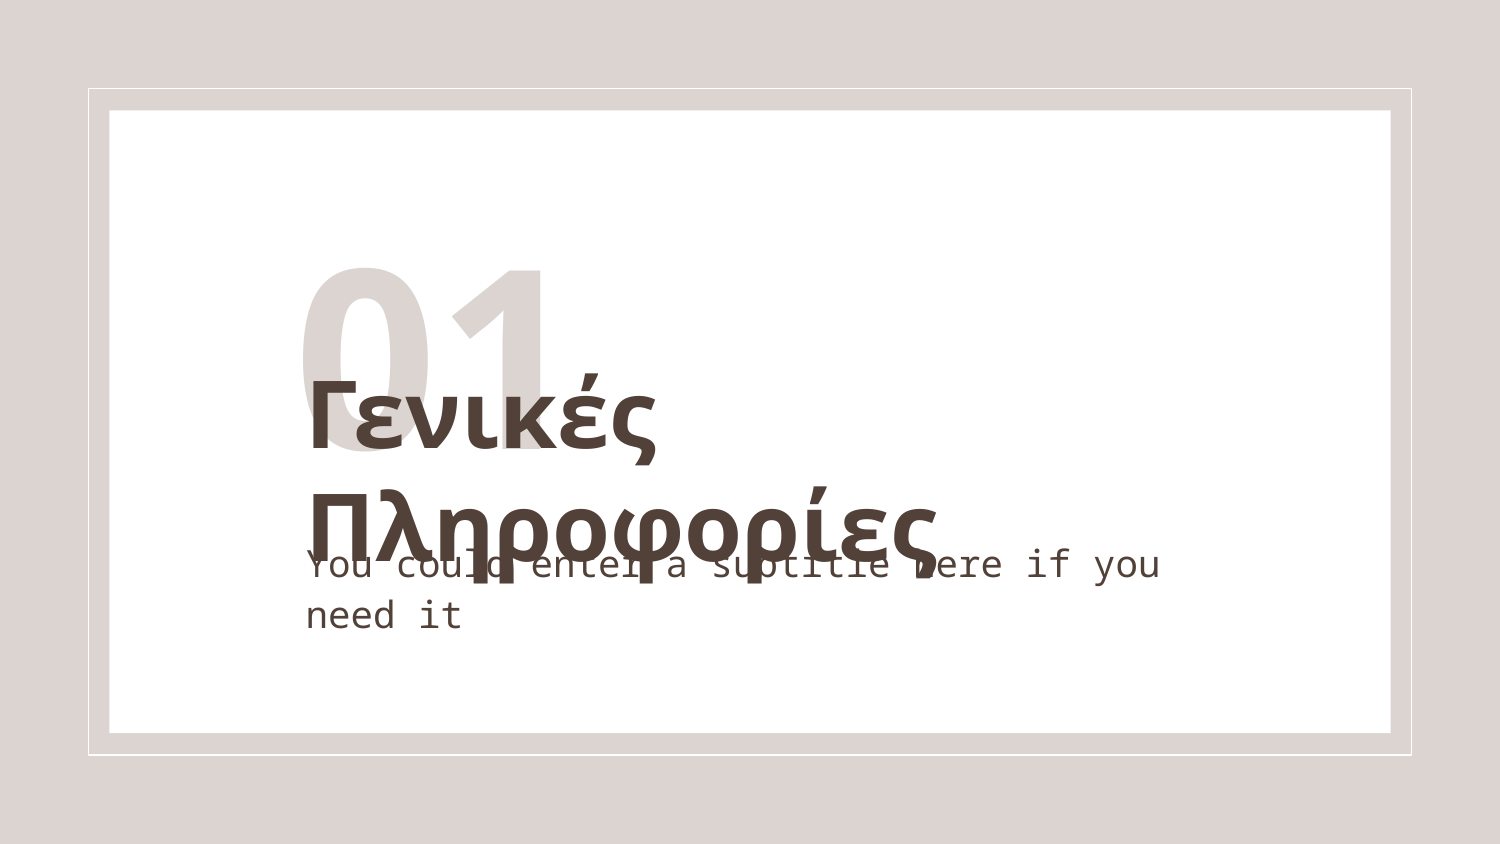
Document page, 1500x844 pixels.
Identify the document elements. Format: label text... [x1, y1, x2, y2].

subtitle You could enter a subtitle here if you need it [290, 517, 1221, 589]
title 01 [279, 223, 647, 515]
title Γενικές Πληροφορίες [290, 398, 1267, 537]
